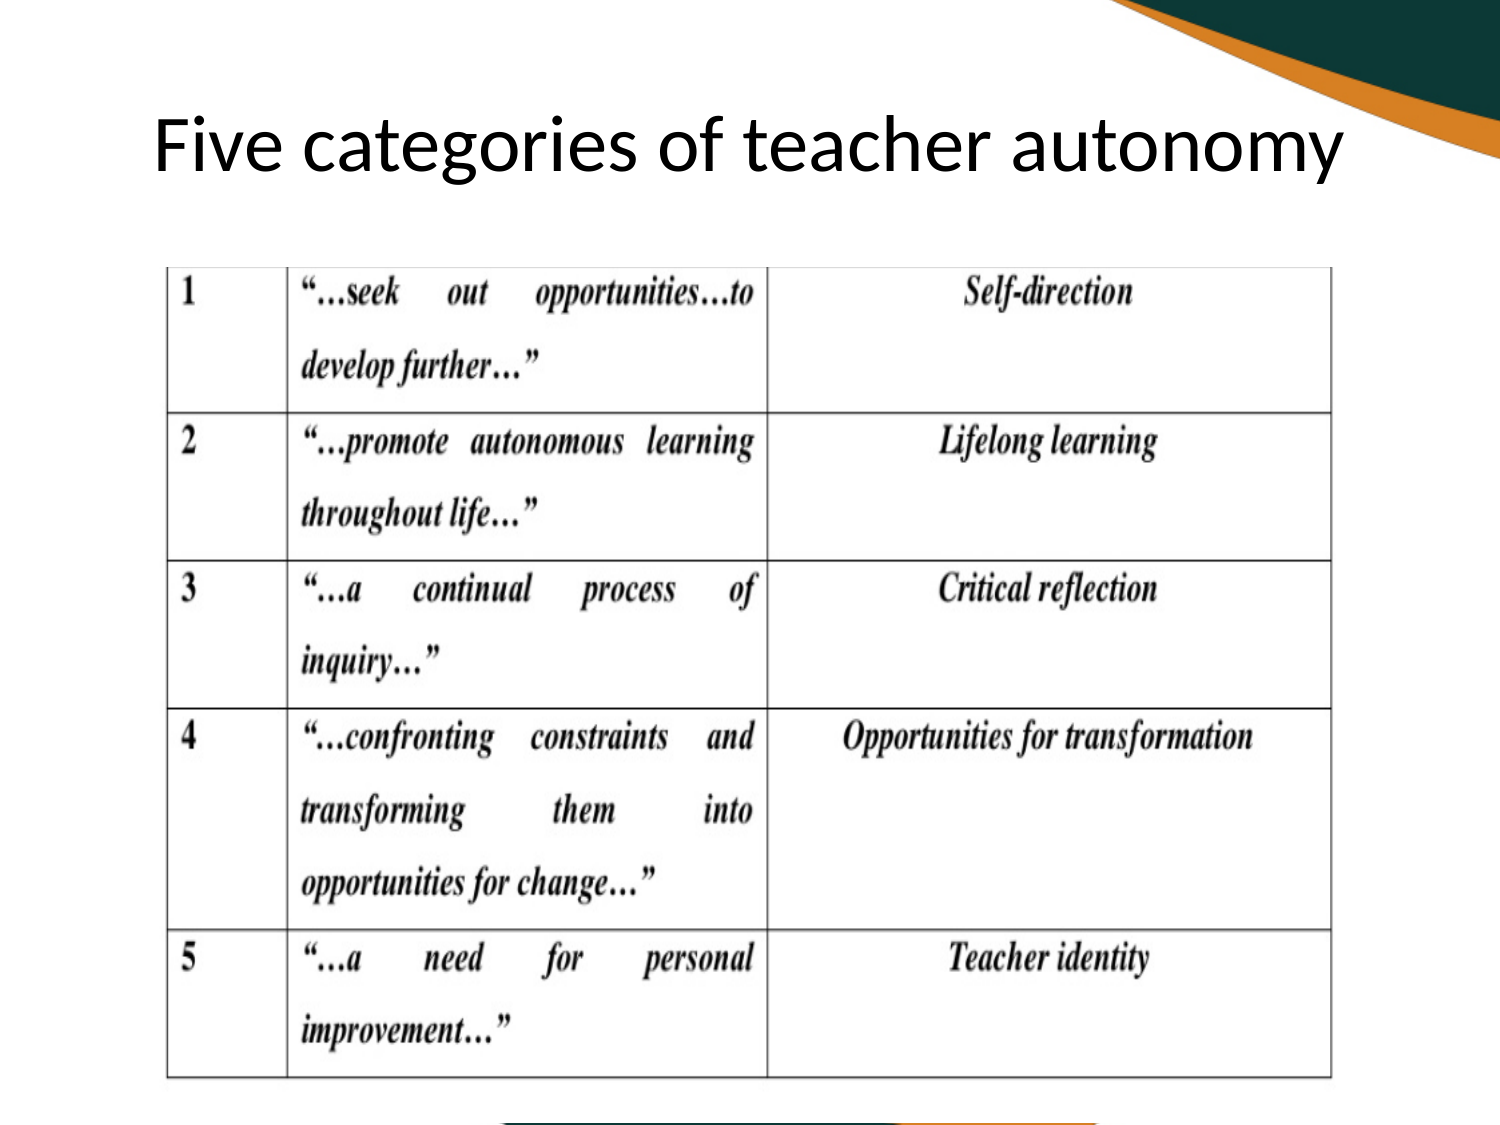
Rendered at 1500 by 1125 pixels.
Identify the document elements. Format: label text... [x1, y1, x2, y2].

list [0, 266, 1500, 1123]
picture [0, 0, 1500, 266]
title Five categories of teacher autonomy [75, 45, 1425, 233]
